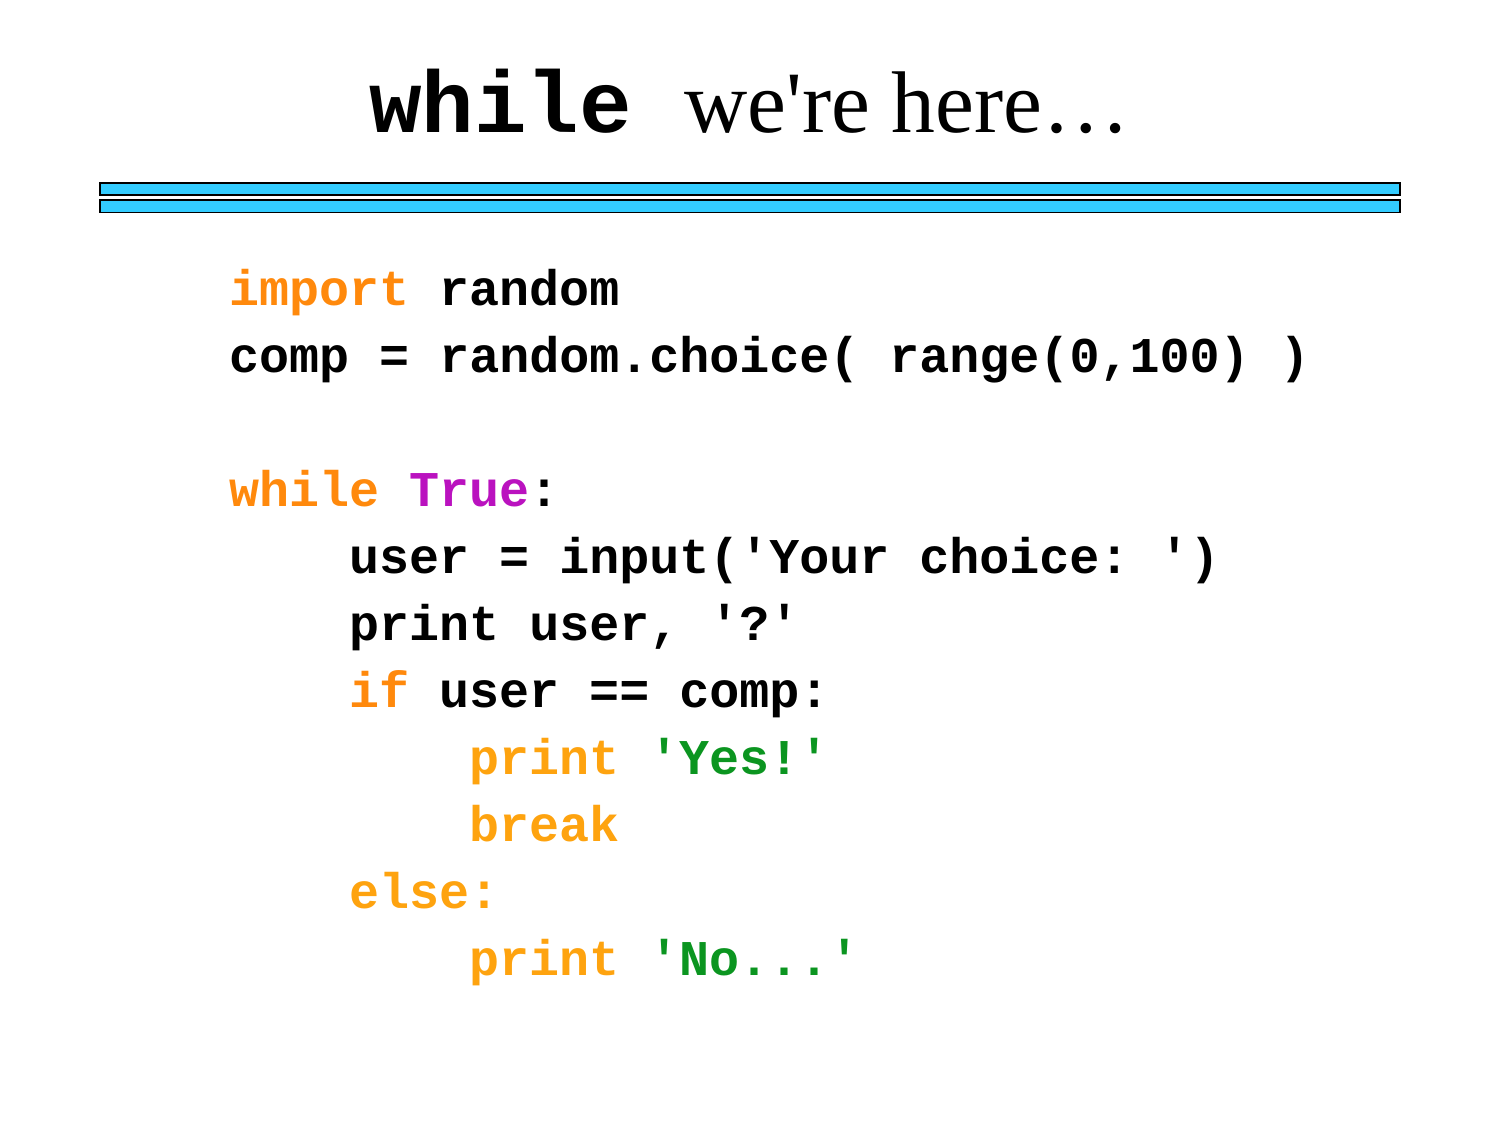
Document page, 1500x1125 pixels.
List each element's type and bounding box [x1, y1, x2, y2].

text_box [55, 37, 1444, 158]
text_box [99, 182, 1401, 213]
text_box [214, 264, 1350, 991]
